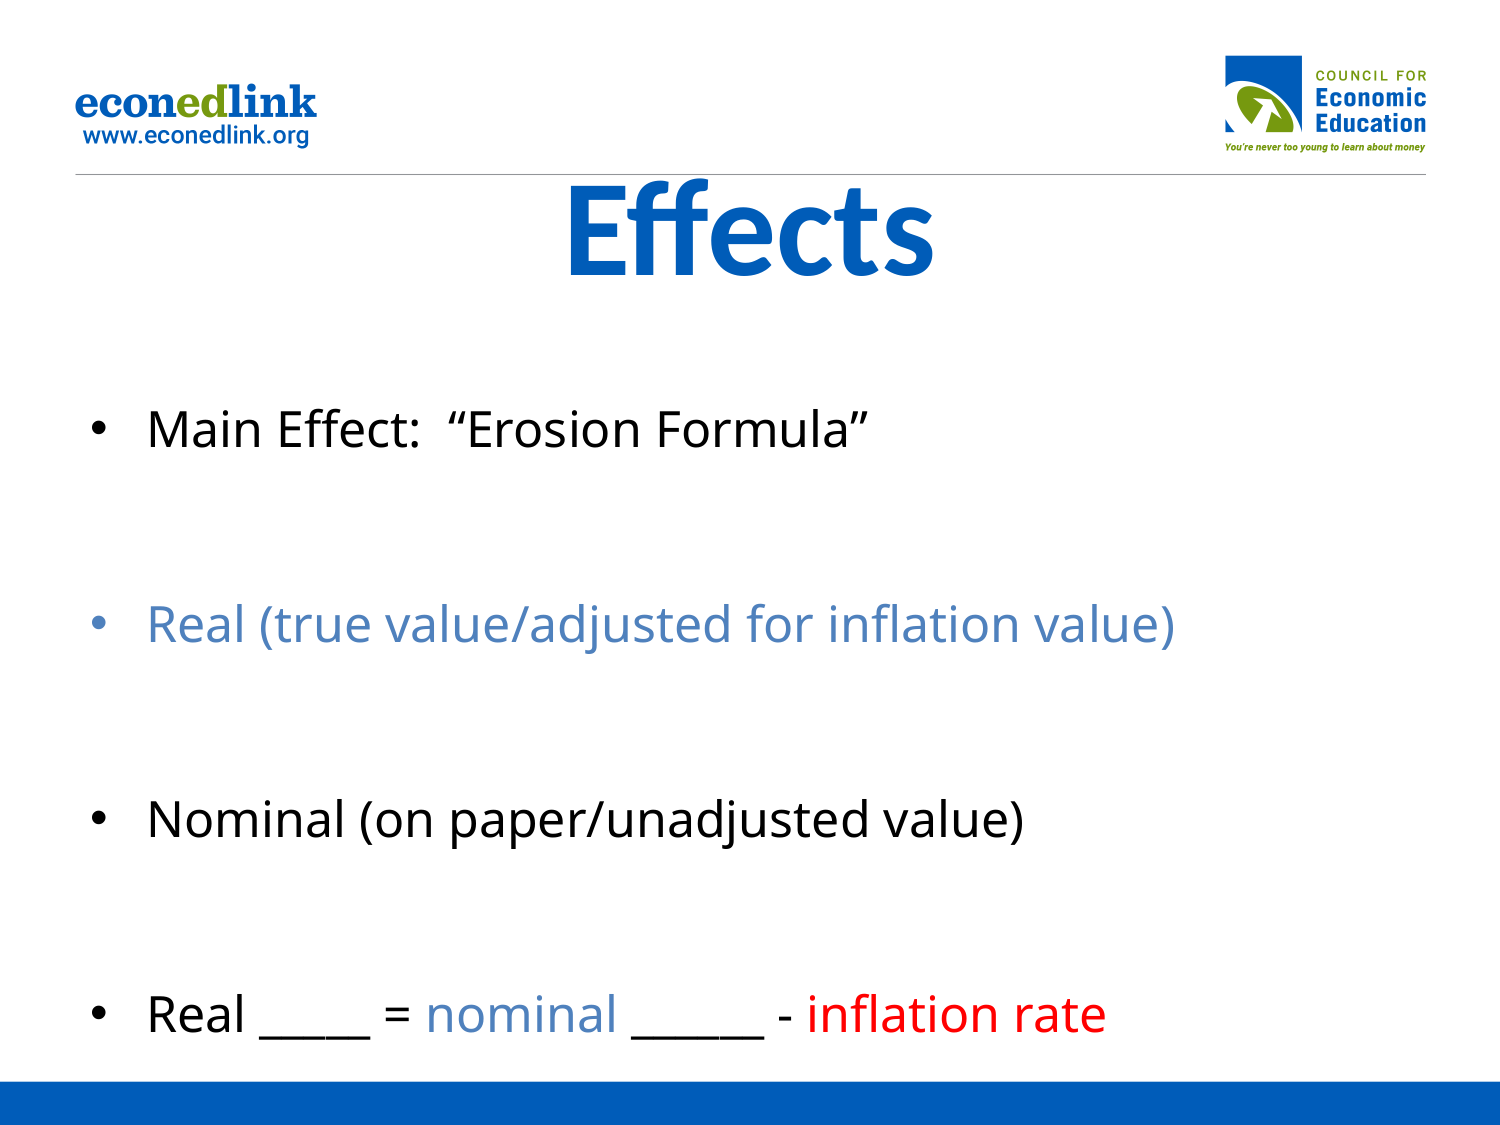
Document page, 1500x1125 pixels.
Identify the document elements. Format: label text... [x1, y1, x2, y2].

title Effects [74, 149, 1426, 338]
picture [0, 0, 1500, 1125]
list Main Effect: “Erosion Formula” Real (true value/adjusted for inflation value) Nominal (on paper/unadjusted value) Real _____ = nominal ______ - inflation rate [74, 389, 1426, 1011]
